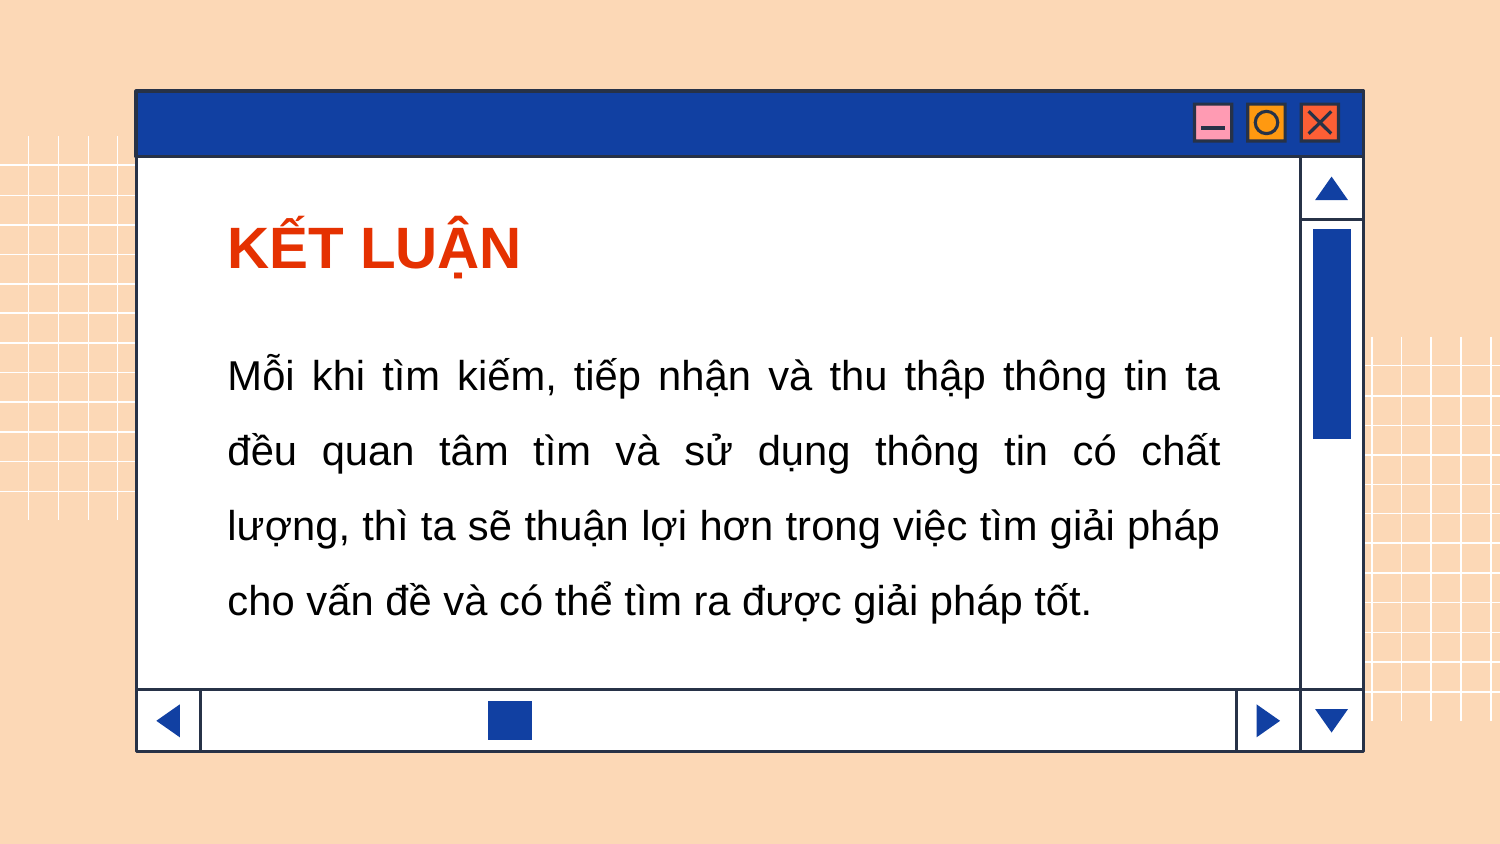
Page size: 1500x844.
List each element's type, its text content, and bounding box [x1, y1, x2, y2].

text_box [1315, 709, 1349, 733]
text_box Mỗi khi tìm kiếm, tiếp nhận và thu thập thông tin ta đều quan tâm tìm và sử dụng thông tin có chất lượng, thì ta sẽ thuận lợi hơn trong việc tìm giải pháp cho vấn đề và có thể tìm ra được giải pháp tốt. [212, 316, 1236, 631]
title KẾT LUẬN [212, 200, 1110, 290]
text_box [1315, 176, 1348, 201]
